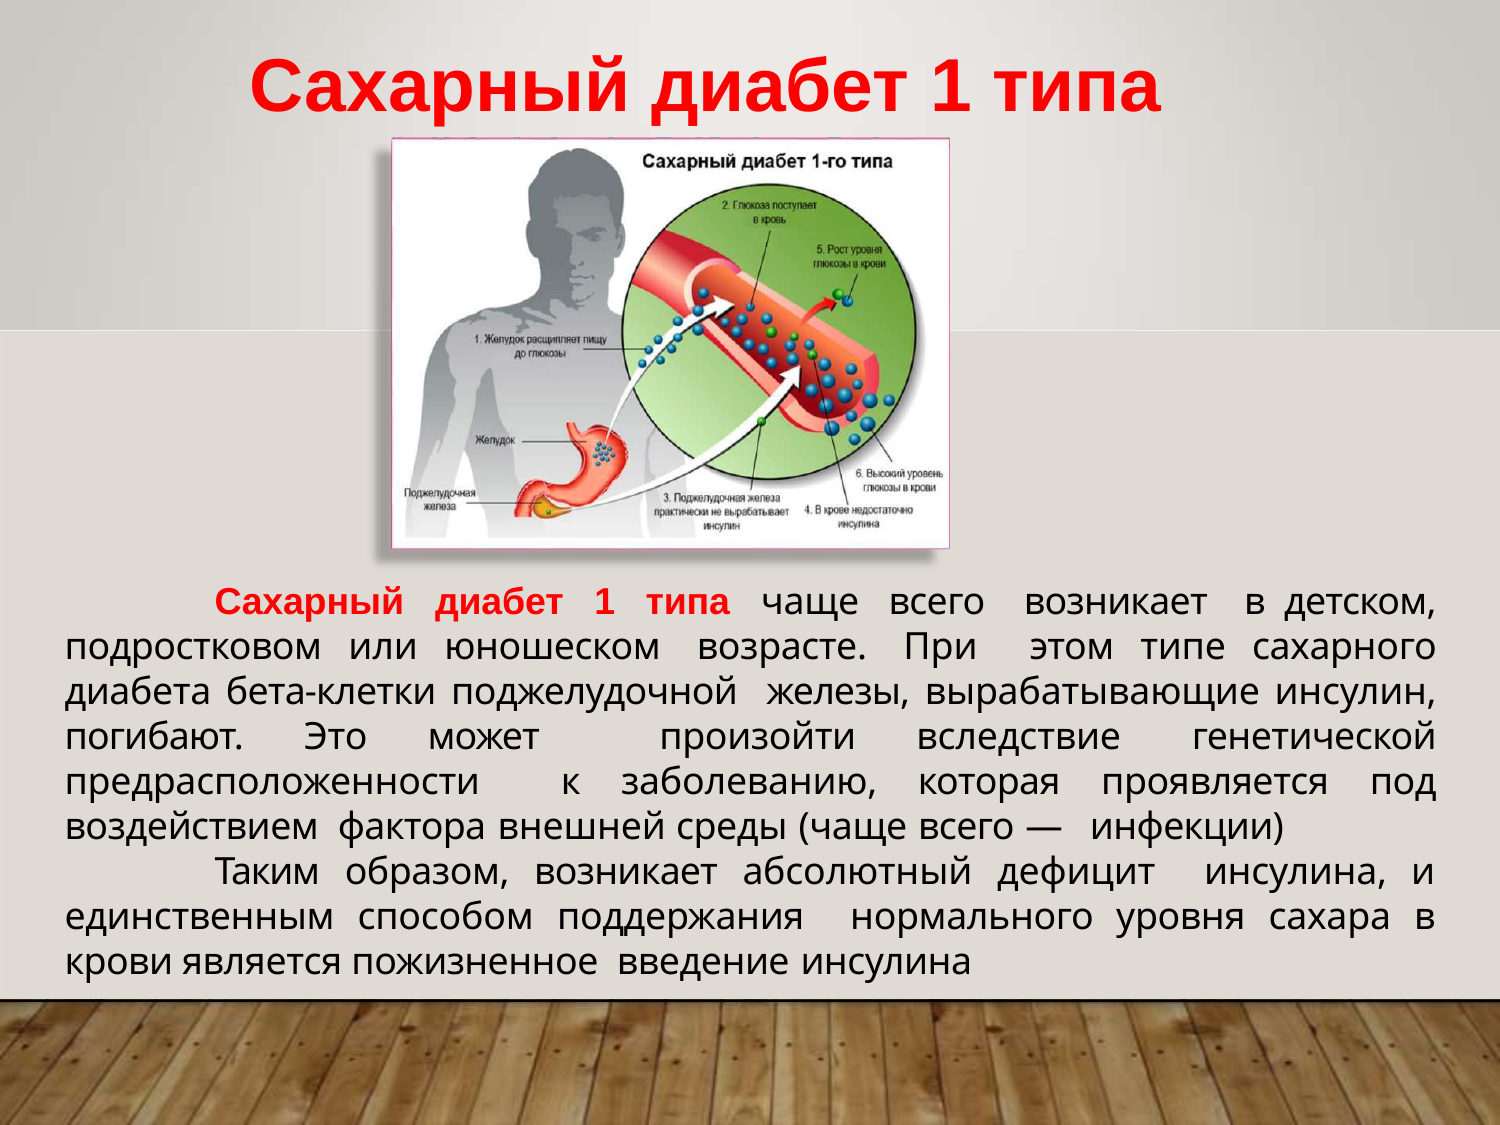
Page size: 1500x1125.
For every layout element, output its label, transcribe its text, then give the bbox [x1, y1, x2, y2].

picture [0, 1002, 1500, 1125]
title Сахарный диабет 1 типа [247, 34, 1166, 225]
text_box Сахарный диабет 1 типа чаще всего возникает в детском, подростковом или юношеском возрасте. При этом типе сахарного диабета бета-клетки поджелудочной железы, вырабатывающие инсулин, погибают. Это может произойти вследствие генетической предрасположенности к заболеванию, которая проявляется под воздействием фактора внешней среды (чаще всего — инфекции) Таким образом, возникает абсолютный дефицит инсулина, и единственным способом поддержания нормального уровня сахара в крови является пожизненное введение инсулина [62, 574, 1438, 983]
picture [0, 0, 1500, 1000]
